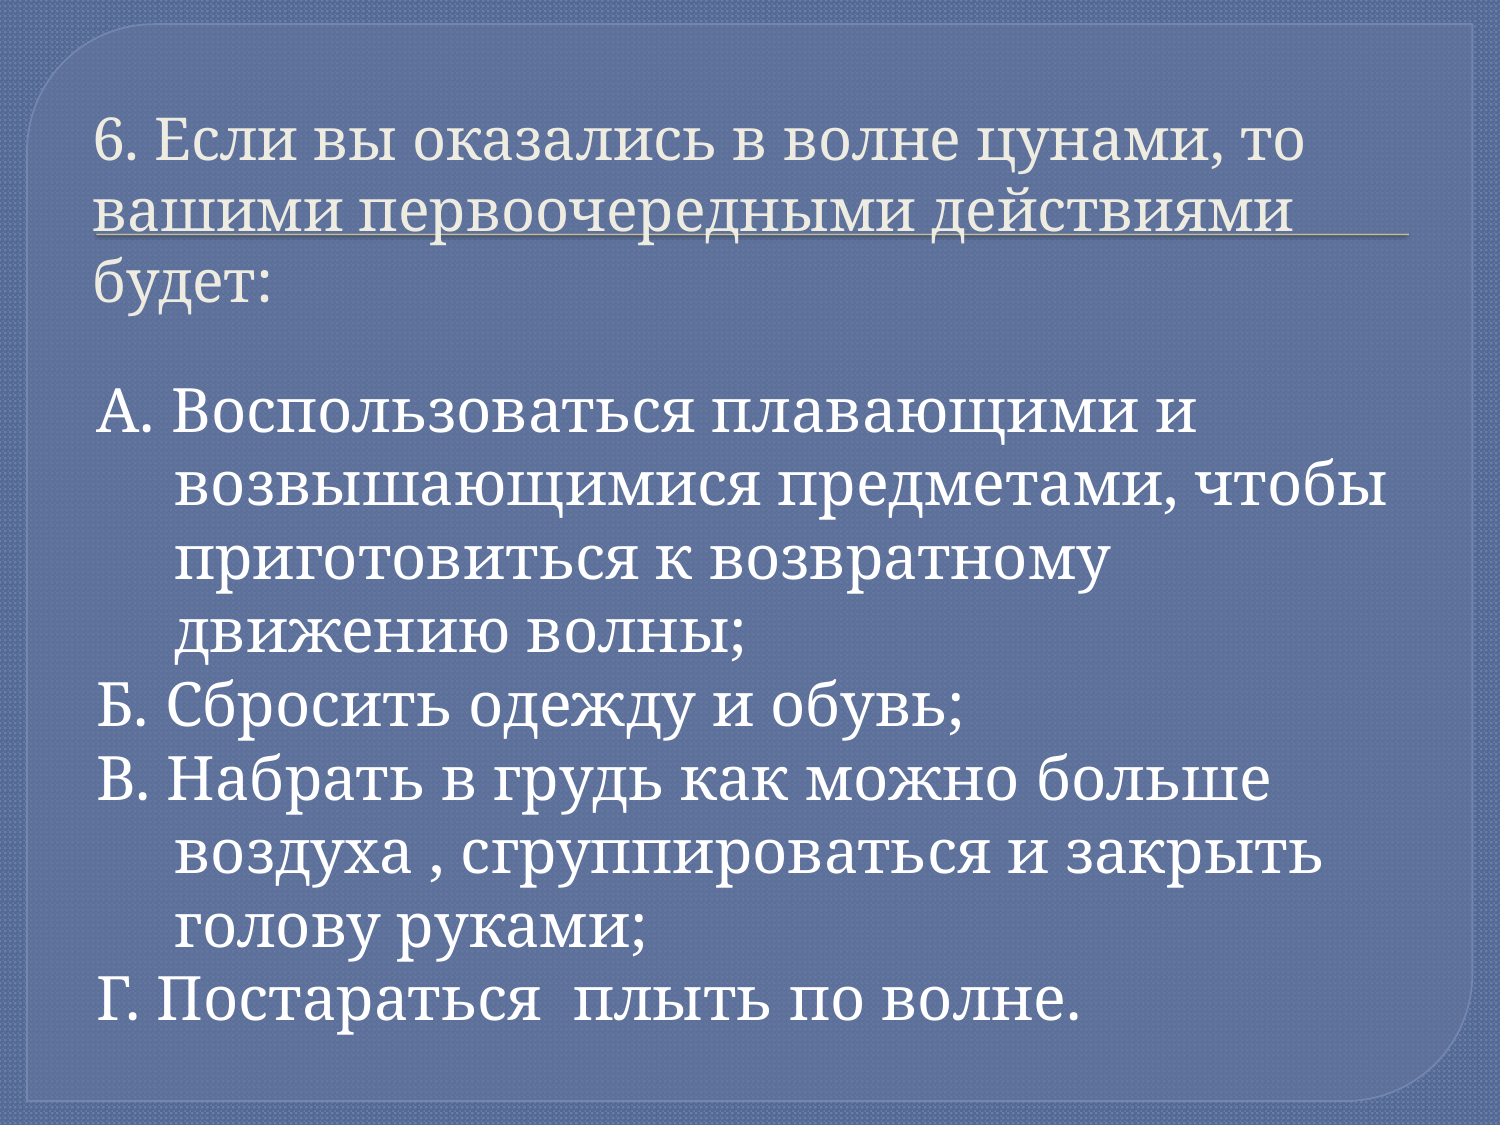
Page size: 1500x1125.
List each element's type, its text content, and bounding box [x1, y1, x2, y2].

list А. Воспользоваться плавающими и возвышающимися предметами, чтобы приготовиться к возвратному движению волны; Б. Сбросить одежду и обувь; В. Набрать в грудь как можно больше воздуха , сгруппироваться и закрыть голову руками; Г. Постараться плыть по волне. [82, 363, 1432, 1043]
title 6. Если вы оказались в волне цунами, то вашими первоочередными действиями будет: [70, 93, 1421, 322]
